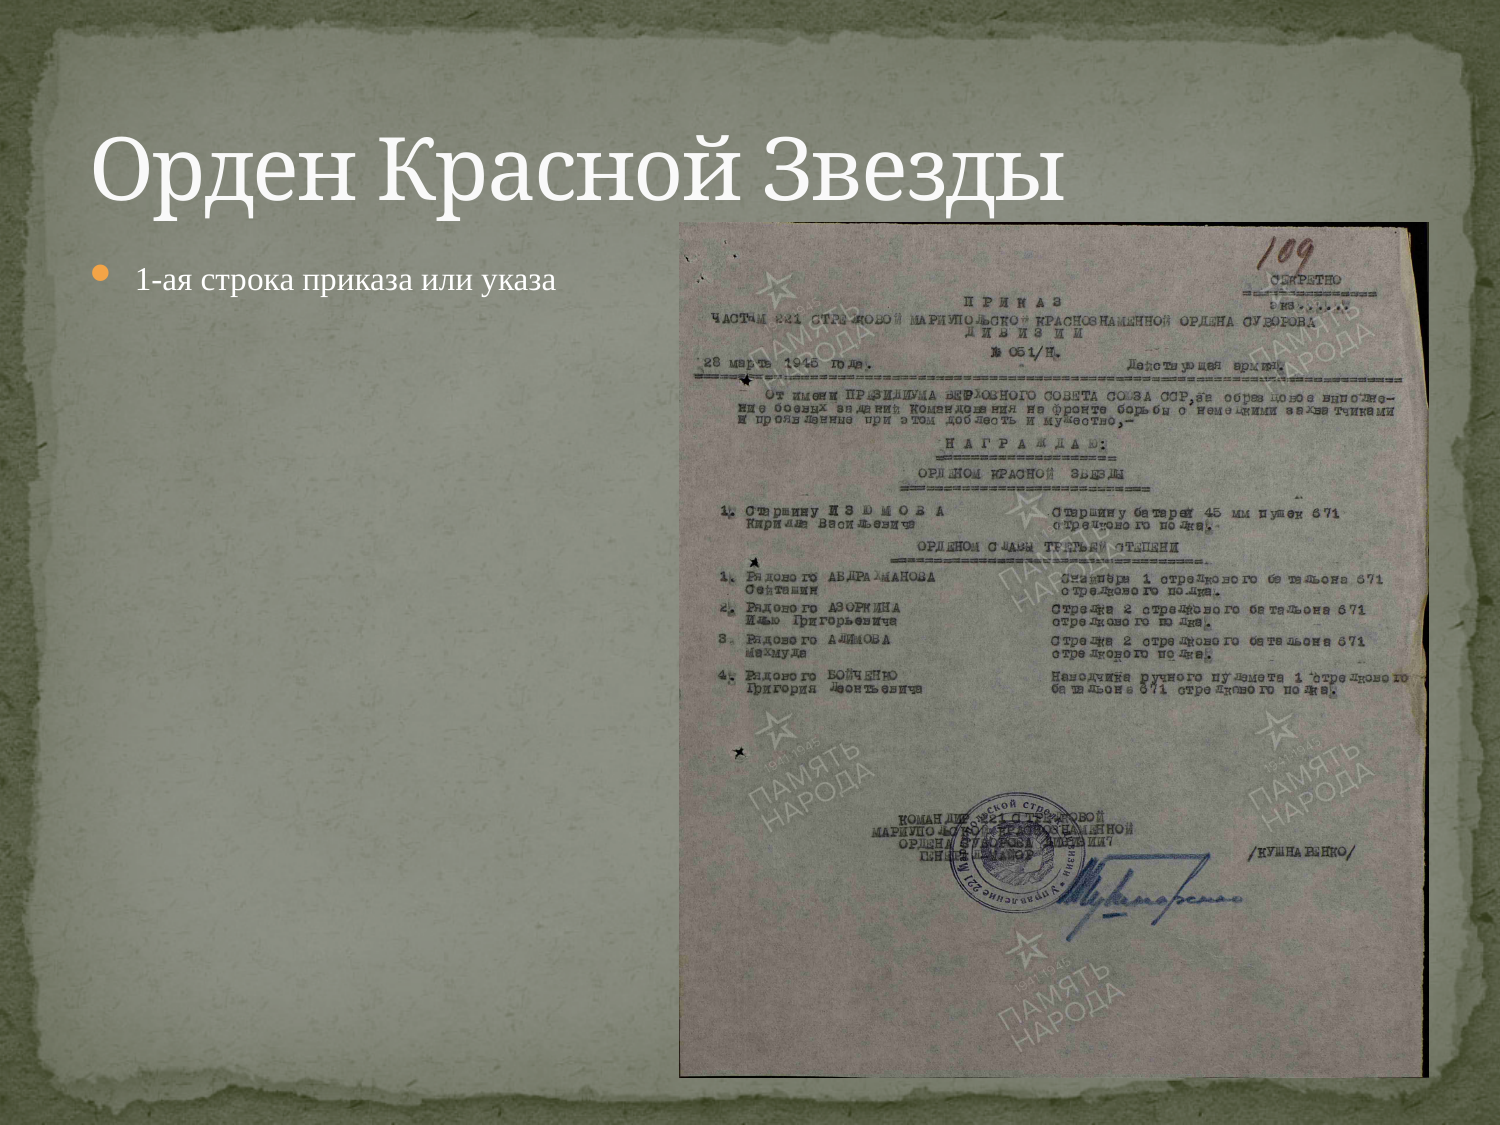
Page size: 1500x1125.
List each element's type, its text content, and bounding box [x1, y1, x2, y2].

list 1-ая строка приказа или указа [75, 249, 668, 1000]
title Орден Красной Звезды [74, 24, 1425, 225]
picture [679, 222, 1429, 1079]
